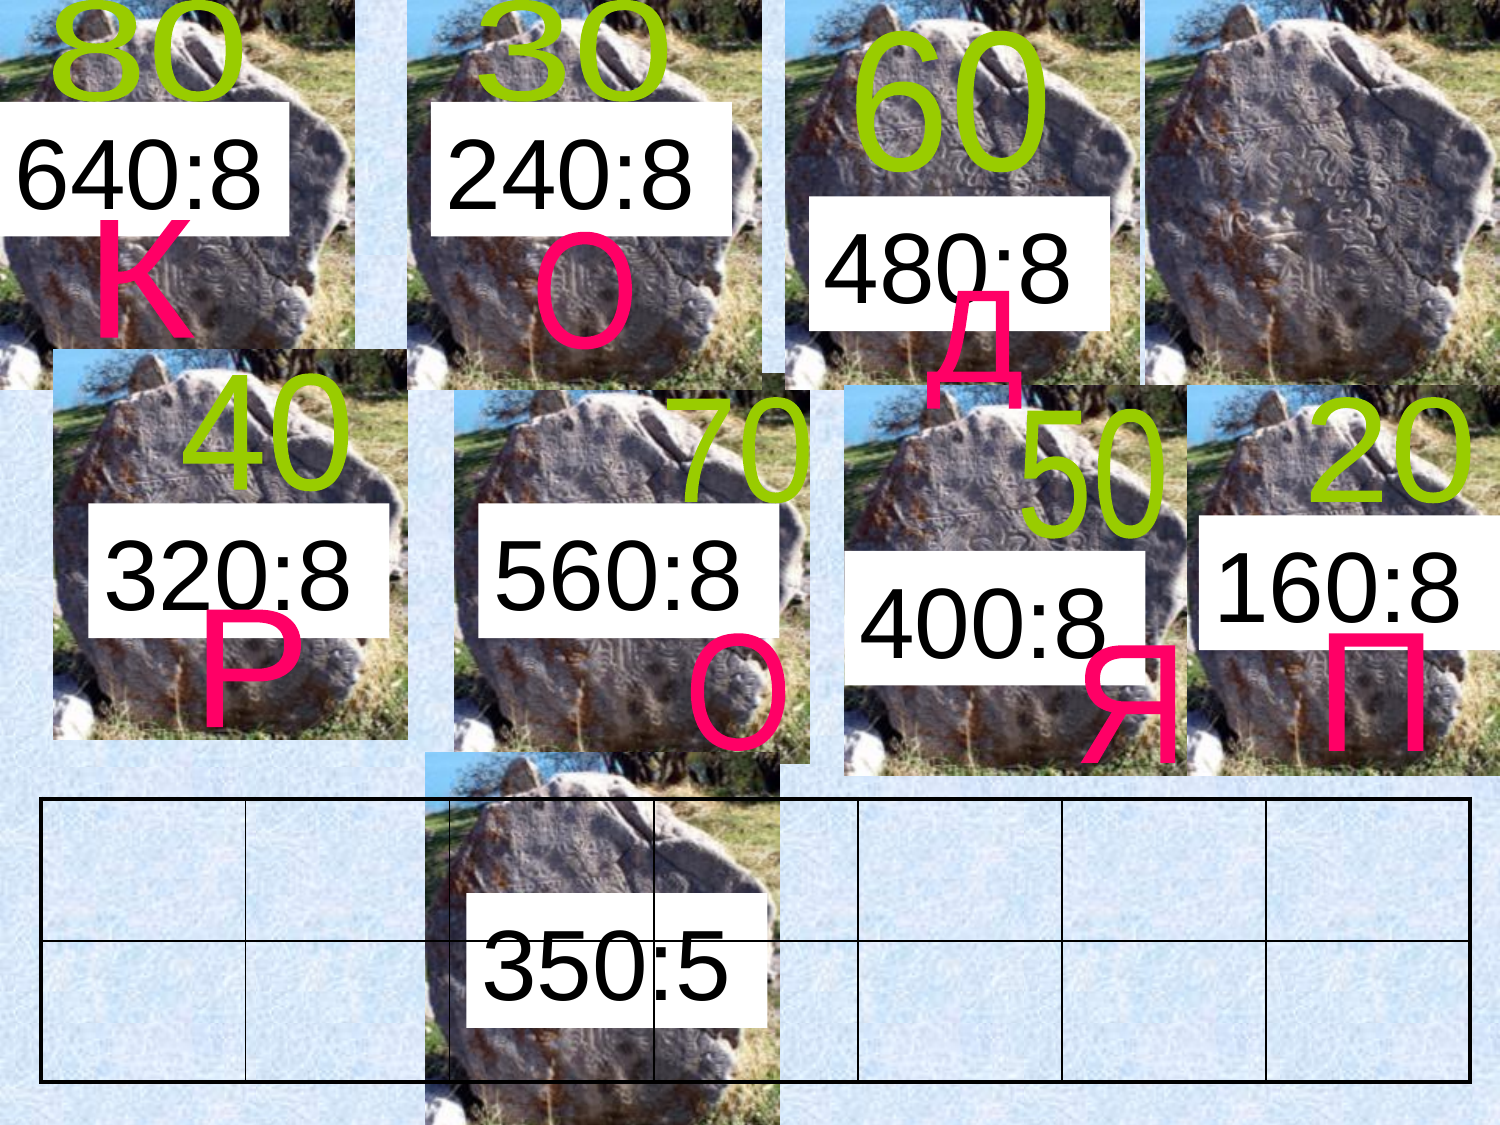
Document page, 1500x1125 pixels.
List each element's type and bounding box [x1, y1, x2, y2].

table_header [1063, 801, 1265, 940]
table_header [859, 801, 1061, 940]
table_cell [43, 942, 245, 1080]
table_header [1267, 801, 1468, 940]
table_cell [1063, 942, 1265, 1080]
table_cell [783, 942, 857, 1080]
picture [0, 0, 1500, 1125]
table_cell [859, 942, 1061, 1080]
table_header [43, 801, 245, 940]
table_header [246, 801, 419, 940]
table_cell [1267, 942, 1468, 1080]
table_cell [246, 942, 419, 1080]
table_header [783, 801, 857, 940]
